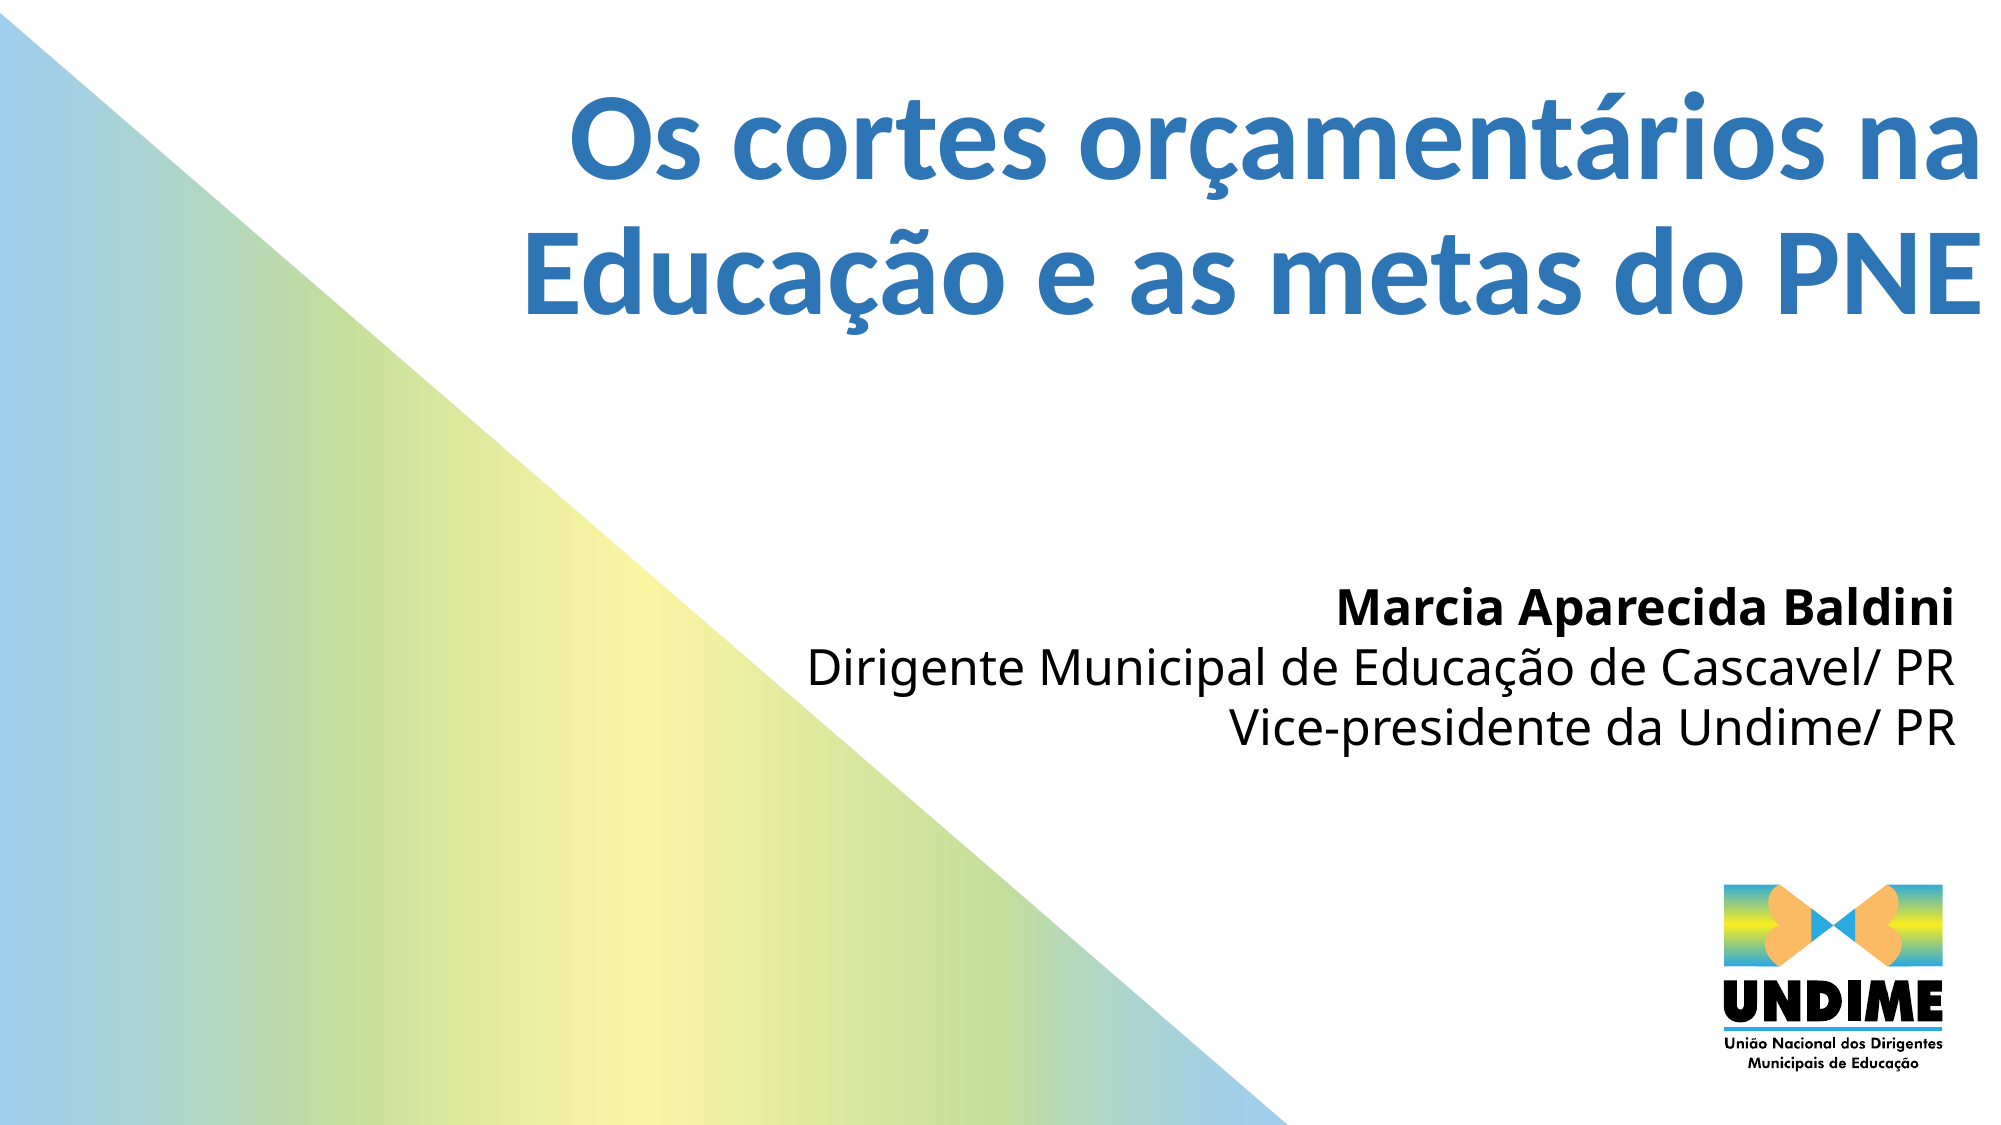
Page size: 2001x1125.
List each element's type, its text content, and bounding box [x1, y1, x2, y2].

subtitle Marcia Aparecida Baldini Dirigente Municipal de Educação de Cascavel/ PR Vice-presidente da Undime/ PR [770, 568, 1972, 820]
title Os cortes orçamentários na Educação e as metas do PNE [134, 64, 2000, 437]
